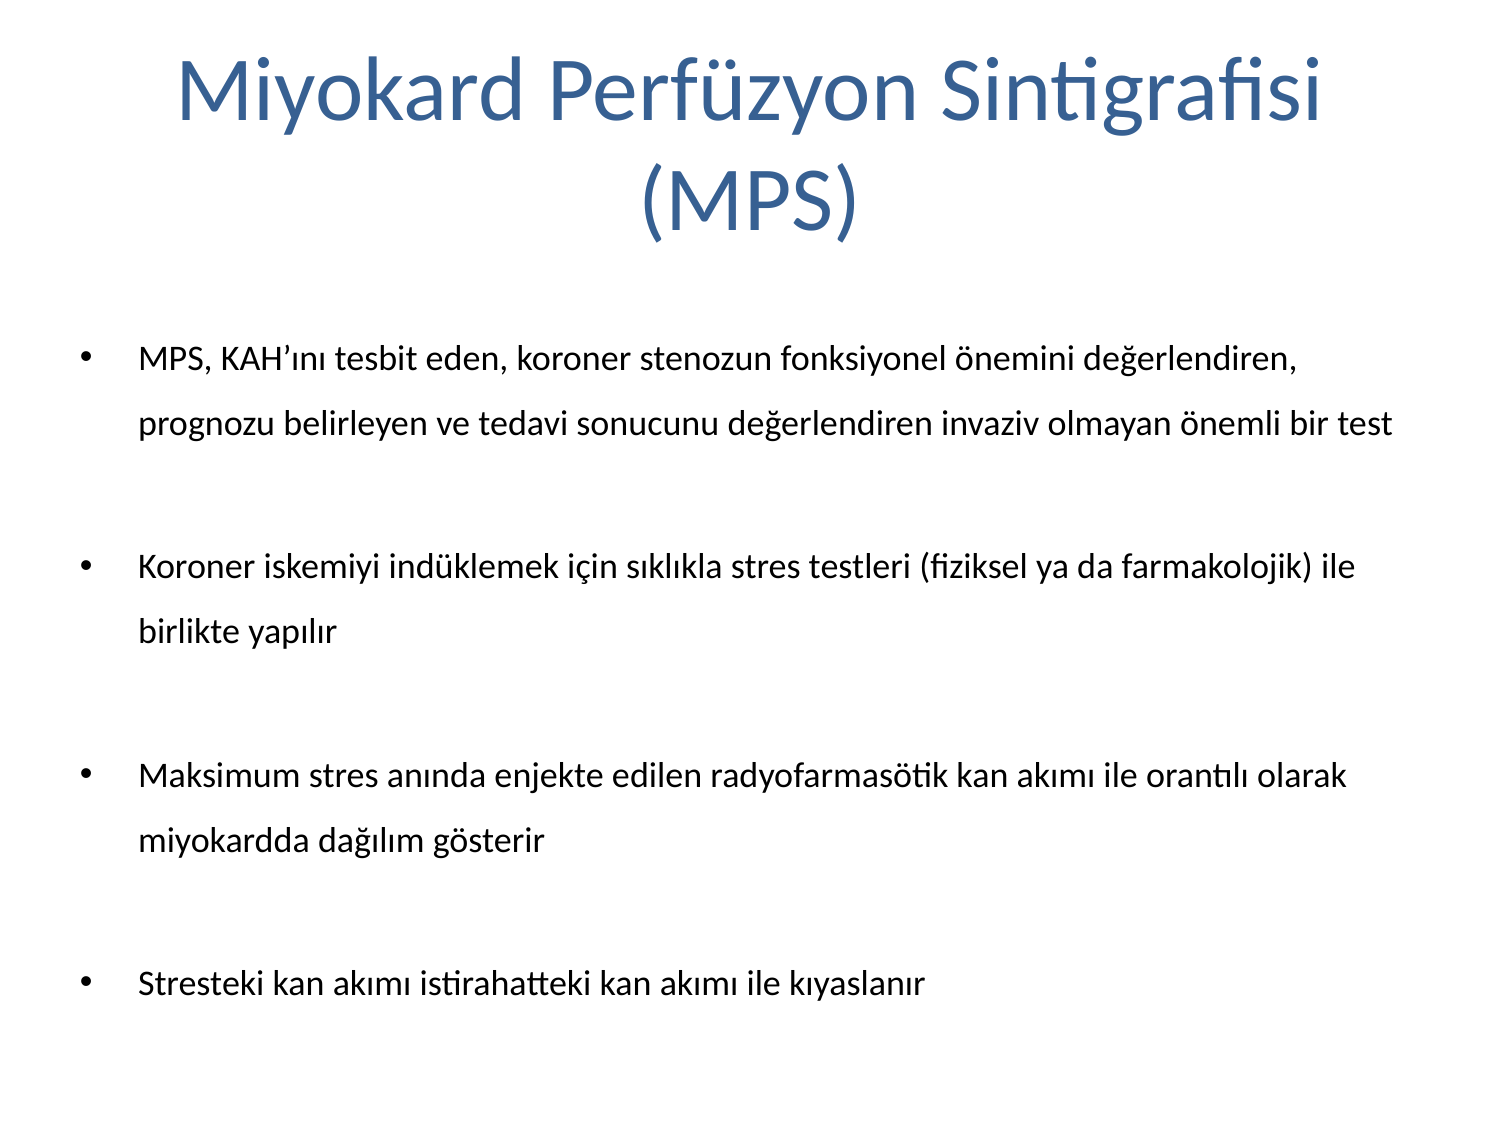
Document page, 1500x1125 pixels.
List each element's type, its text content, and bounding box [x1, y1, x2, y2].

list MPS, KAH’ını tesbit eden, koroner stenozun fonksiyonel önemini değerlendiren, prognozu belirleyen ve tedavi sonucunu değerlendiren invaziv olmayan önemli bir test Koroner iskemiyi indüklemek için sıklıkla stres testleri (fiziksel ya da farmakolojik) ile birlikte yapılır Maksimum stres anında enjekte edilen radyofarmasötik kan akımı ile orantılı olarak miyokardda dağılım gösterir Stresteki kan akımı istirahatteki kan akımı ile kıyaslanır [64, 255, 1415, 1022]
title Miyokard Perfüzyon Sintigrafisi (MPS) [75, 45, 1425, 233]
